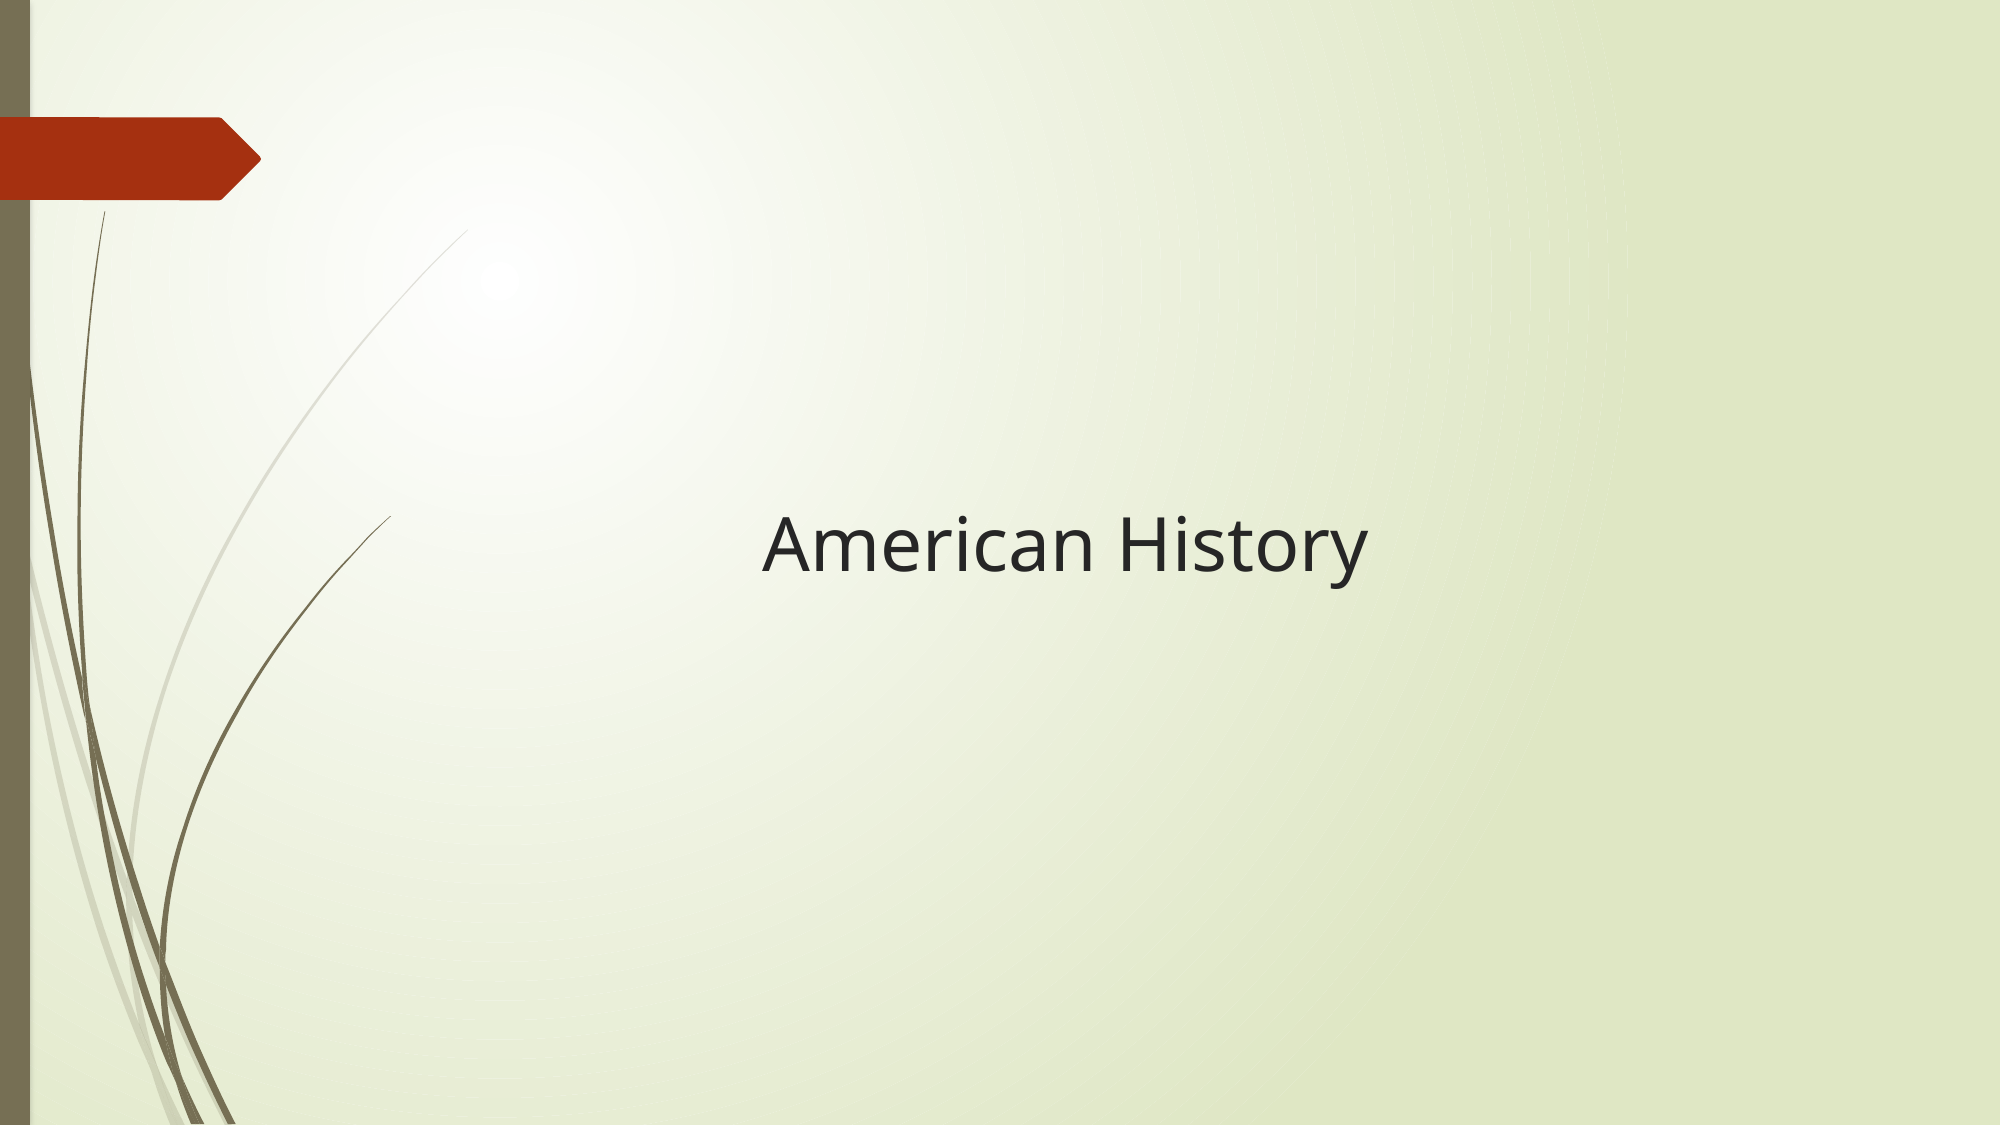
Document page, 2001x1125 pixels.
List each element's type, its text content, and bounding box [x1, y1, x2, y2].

title American History [334, 488, 1797, 699]
